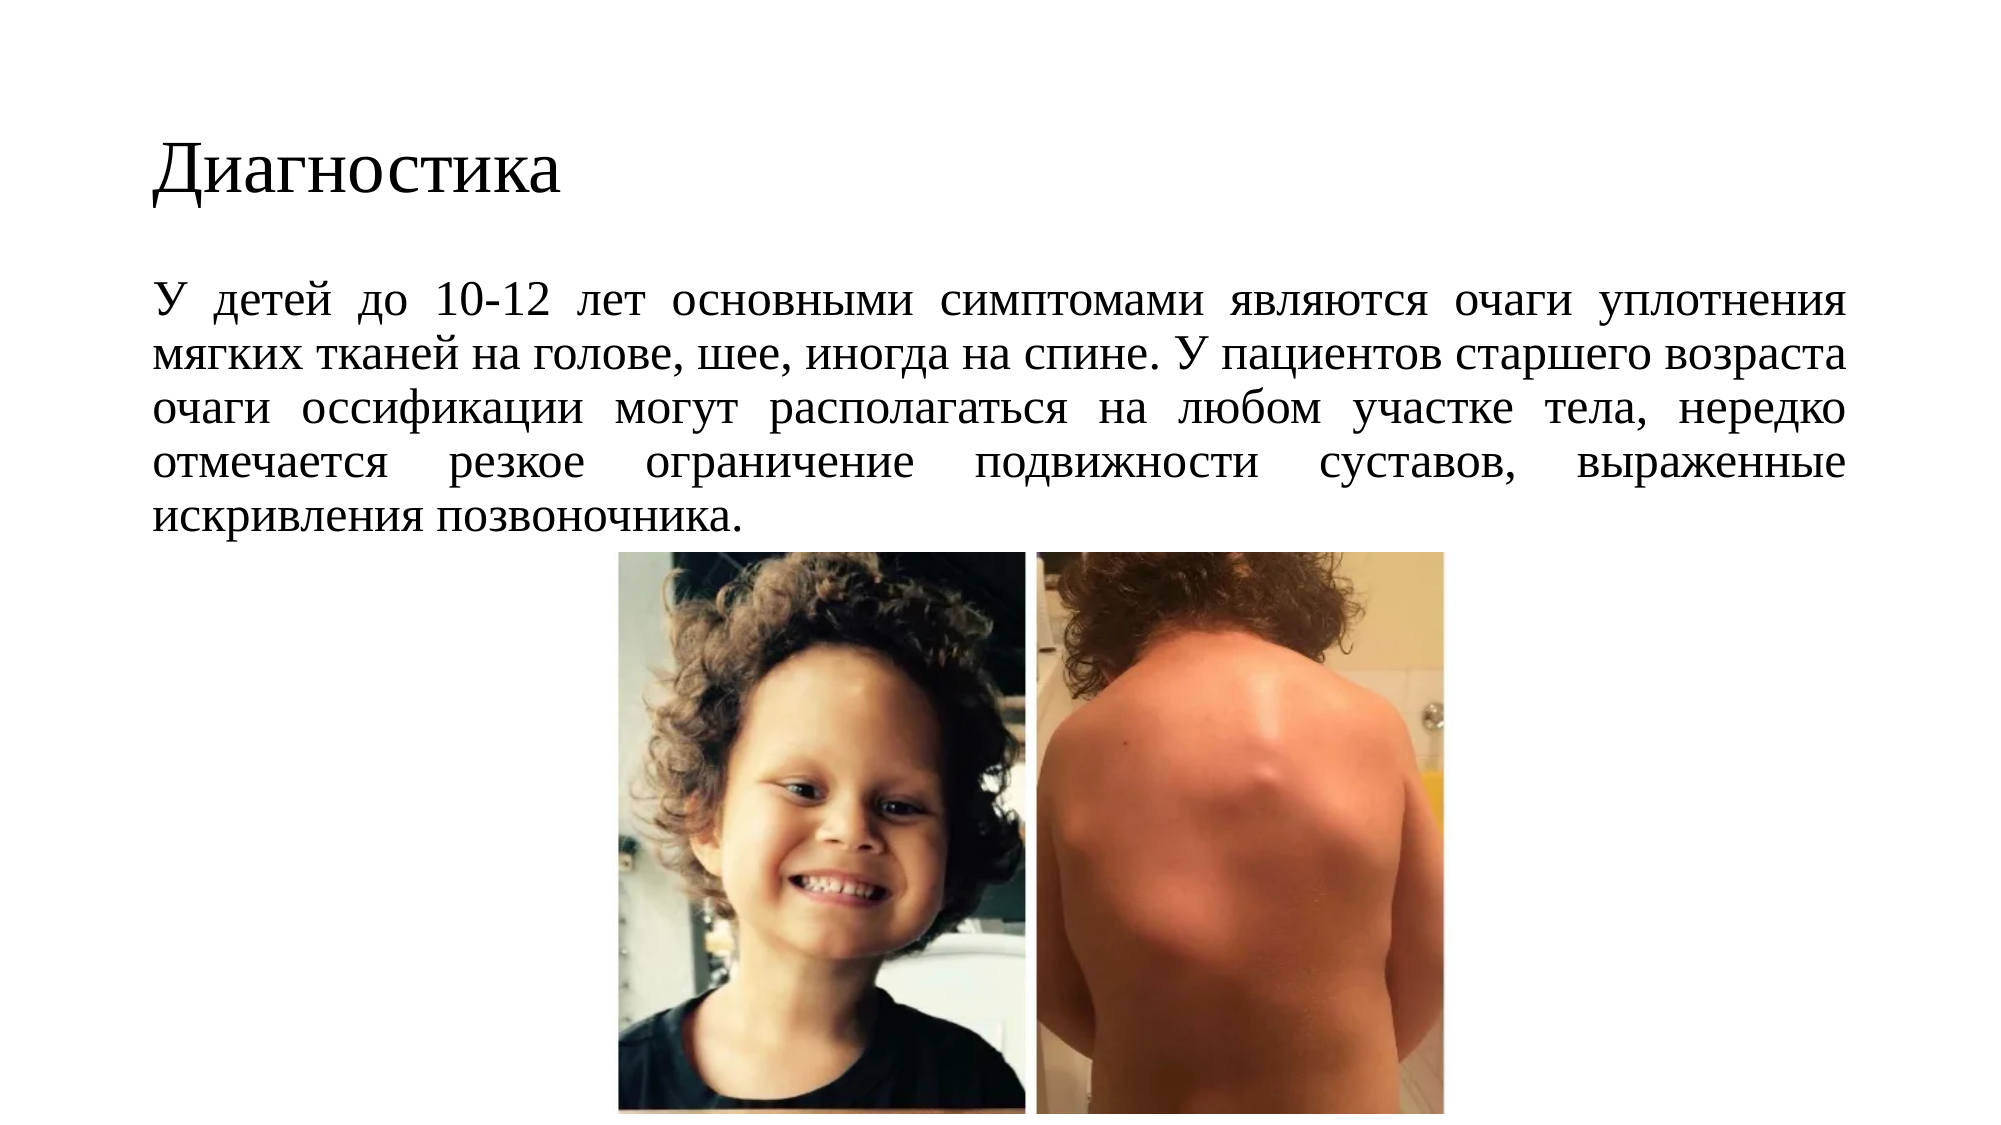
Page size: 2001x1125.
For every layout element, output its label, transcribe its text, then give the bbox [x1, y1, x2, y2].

picture [613, 552, 1455, 1114]
title Диагностика [137, 59, 1863, 265]
list У детей до 10-12 лет основными симптомами являются очаги уплотнения мягких тканей на голове, шее, иногда на спине. У пациентов старшего возраста очаги оссификации могут располагаться на любом участке тела, нередко отмечается резкое ограничение подвижности суставов, выраженные искривления позвоночника. [137, 265, 1863, 979]
